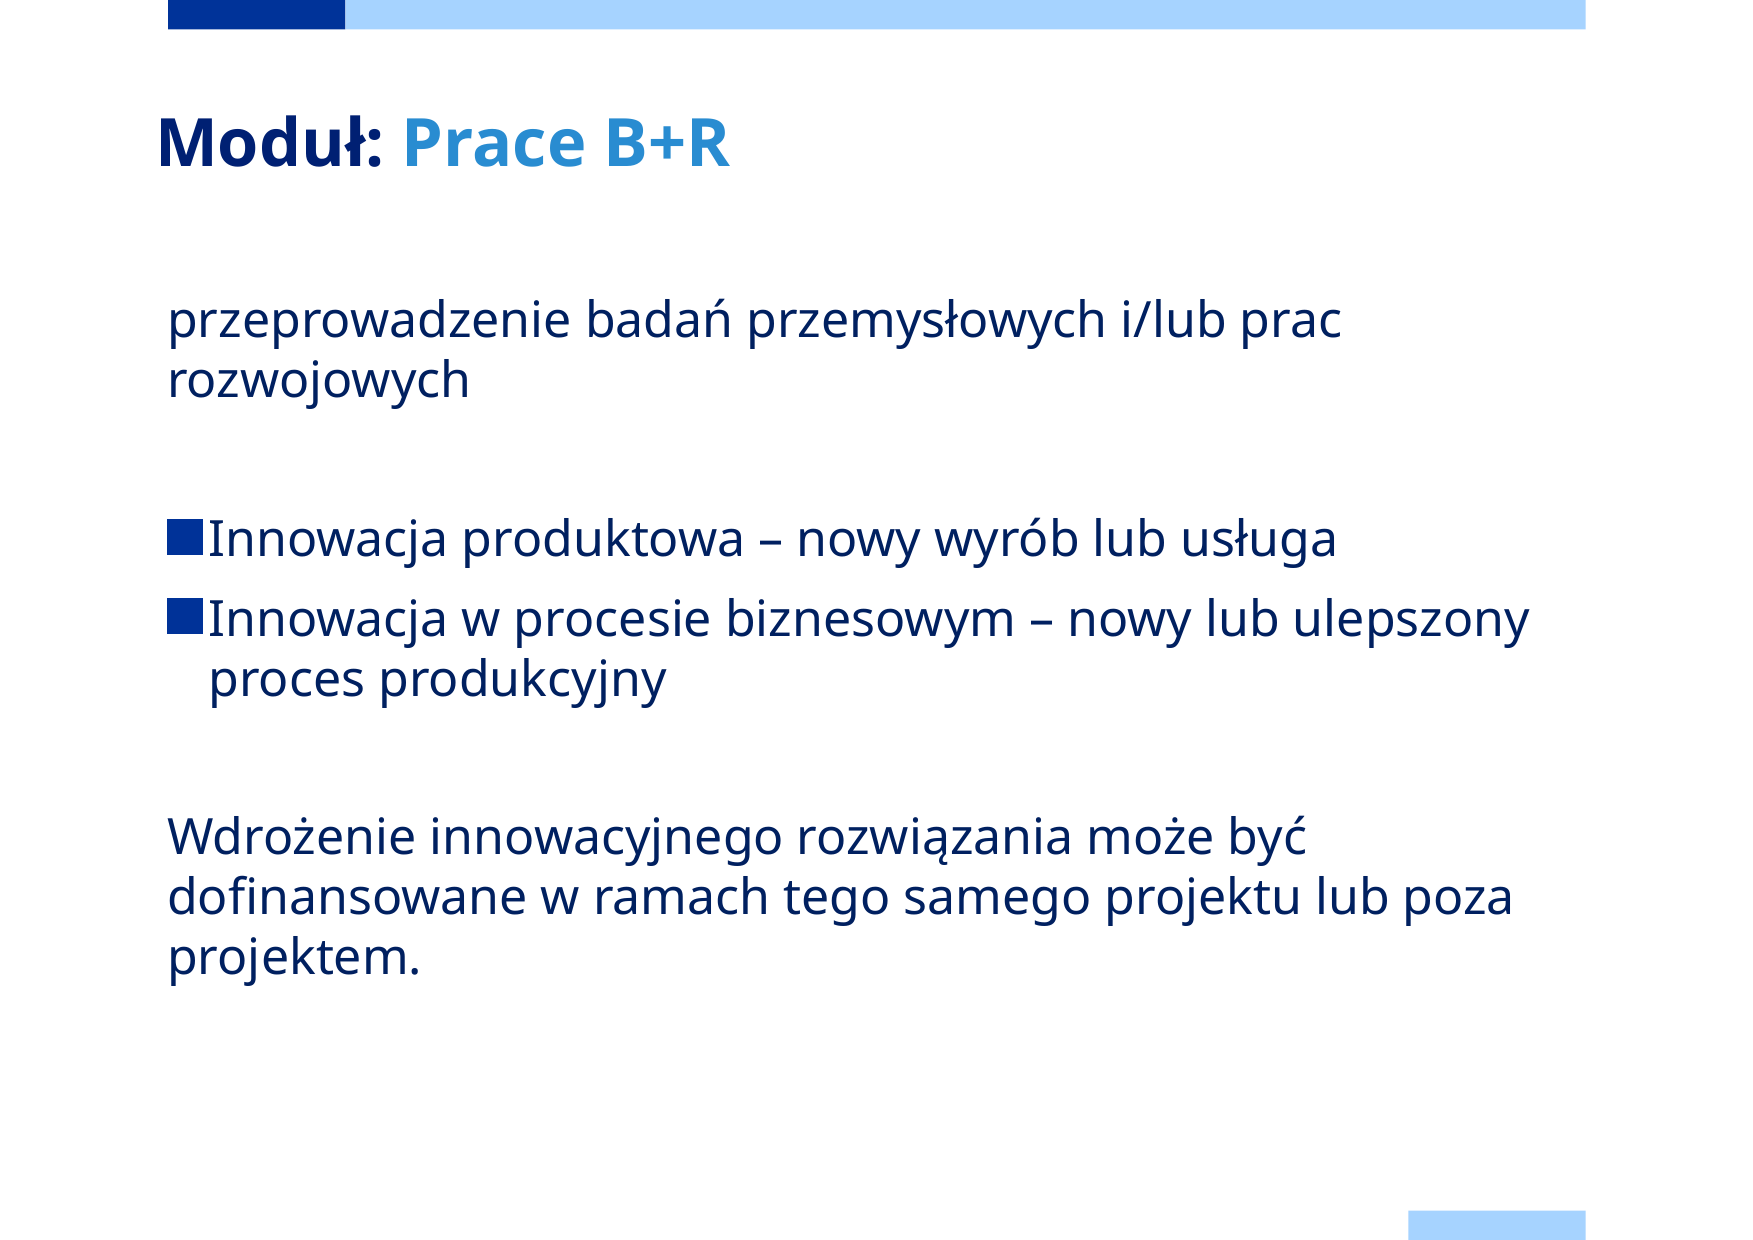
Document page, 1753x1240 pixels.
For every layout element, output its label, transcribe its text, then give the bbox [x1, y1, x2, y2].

title Moduł: Prace B+R [154, 104, 1573, 281]
text_box przeprowadzenie badań przemysłowych i/lub prac rozwojowych Innowacja produktowa – nowy wyrób lub usługa Innowacja w procesie biznesowym – nowy lub ulepszony proces produkcyjny Wdrożenie innowacyjnego rozwiązania może być dofinansowane w ramach tego samego projektu lub poza projektem. [154, 281, 1650, 504]
picture [167, 519, 203, 555]
picture [167, 598, 203, 634]
